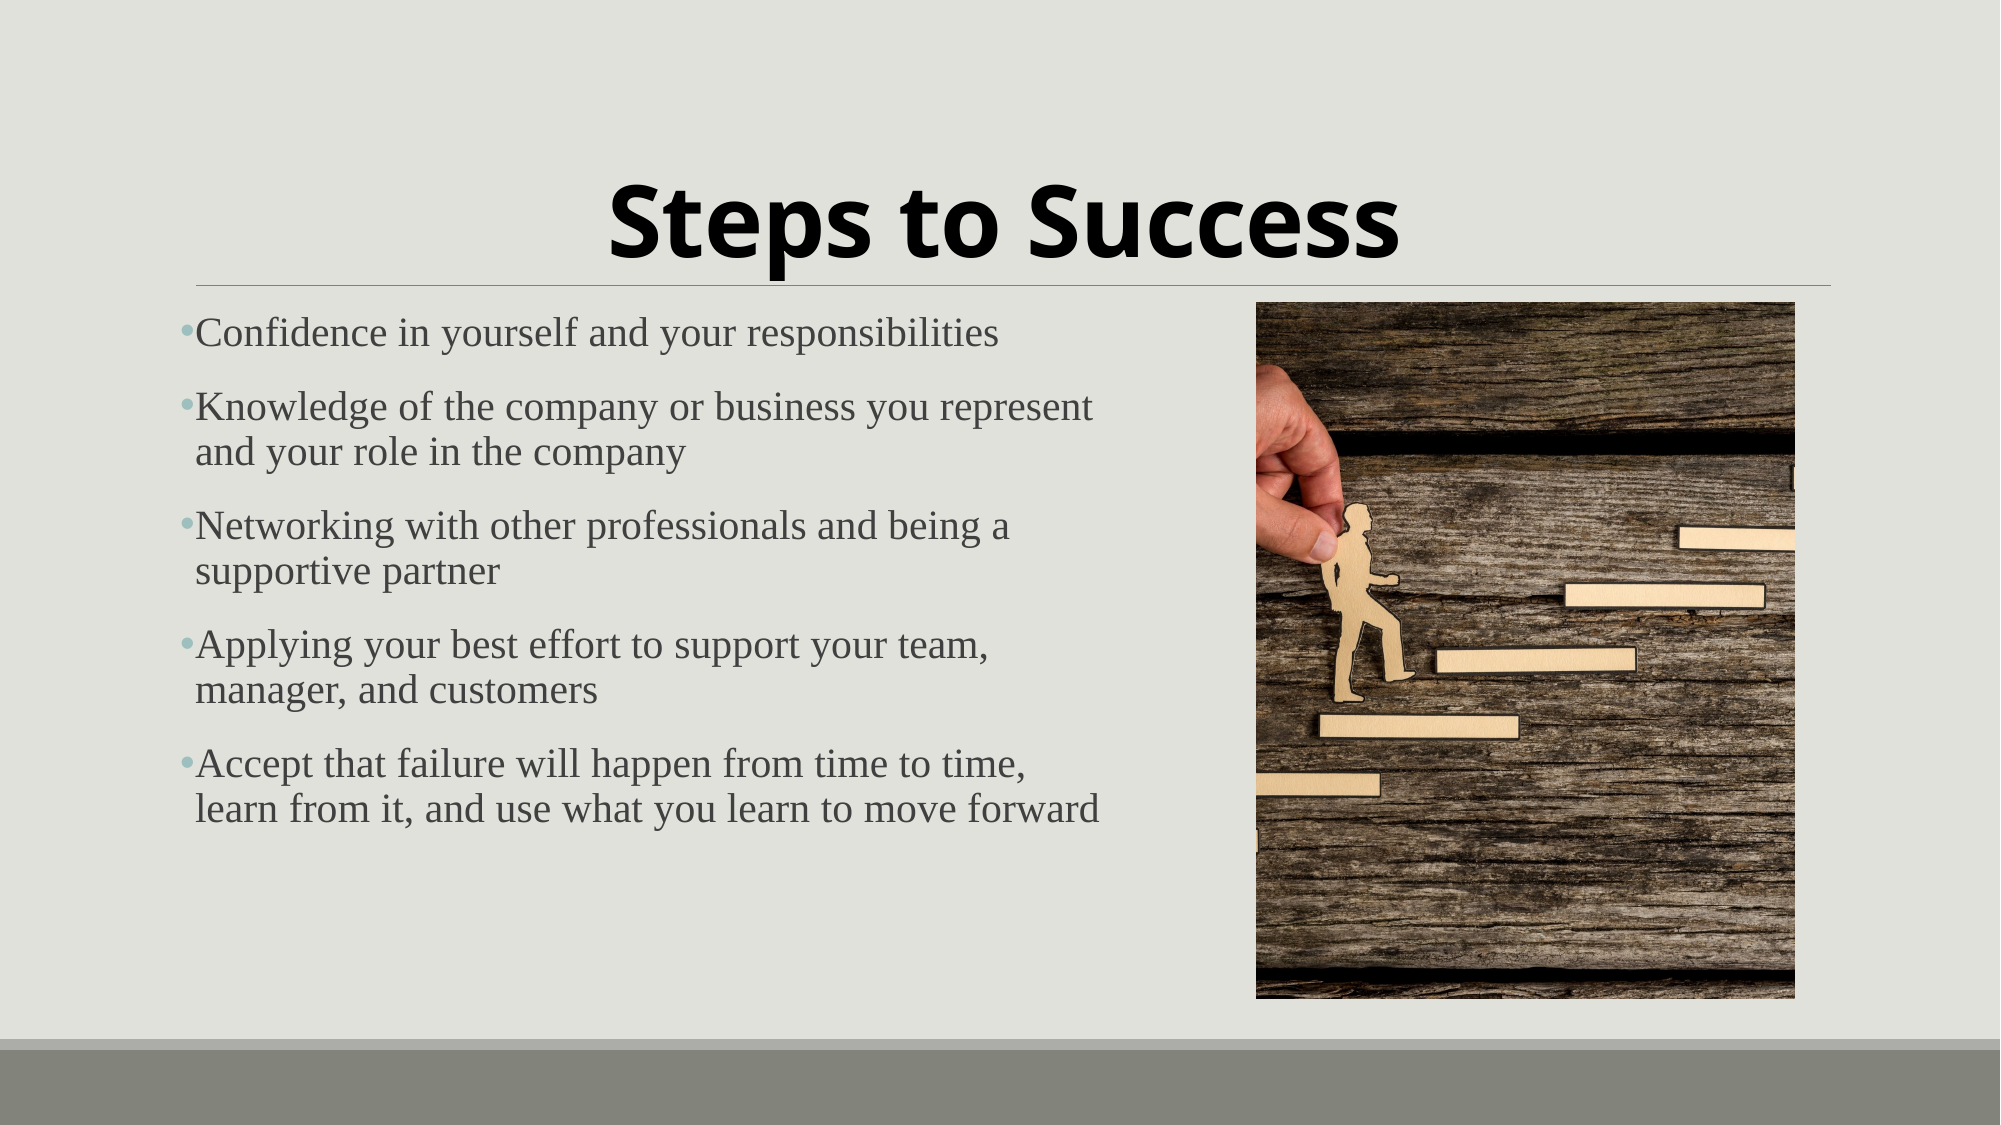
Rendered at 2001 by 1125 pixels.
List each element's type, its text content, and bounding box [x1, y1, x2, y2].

picture [1255, 302, 1795, 1000]
list Confidence in yourself and your responsibilities Knowledge of the company or business you represent and your role in the company Networking with other professionals and being a supportive partner Applying your best effort to support your team, manager, and customers Accept that failure will happen from time to time, learn from it, and use what you learn to move forward [180, 302, 1106, 963]
title Steps to Success [180, 47, 1830, 285]
